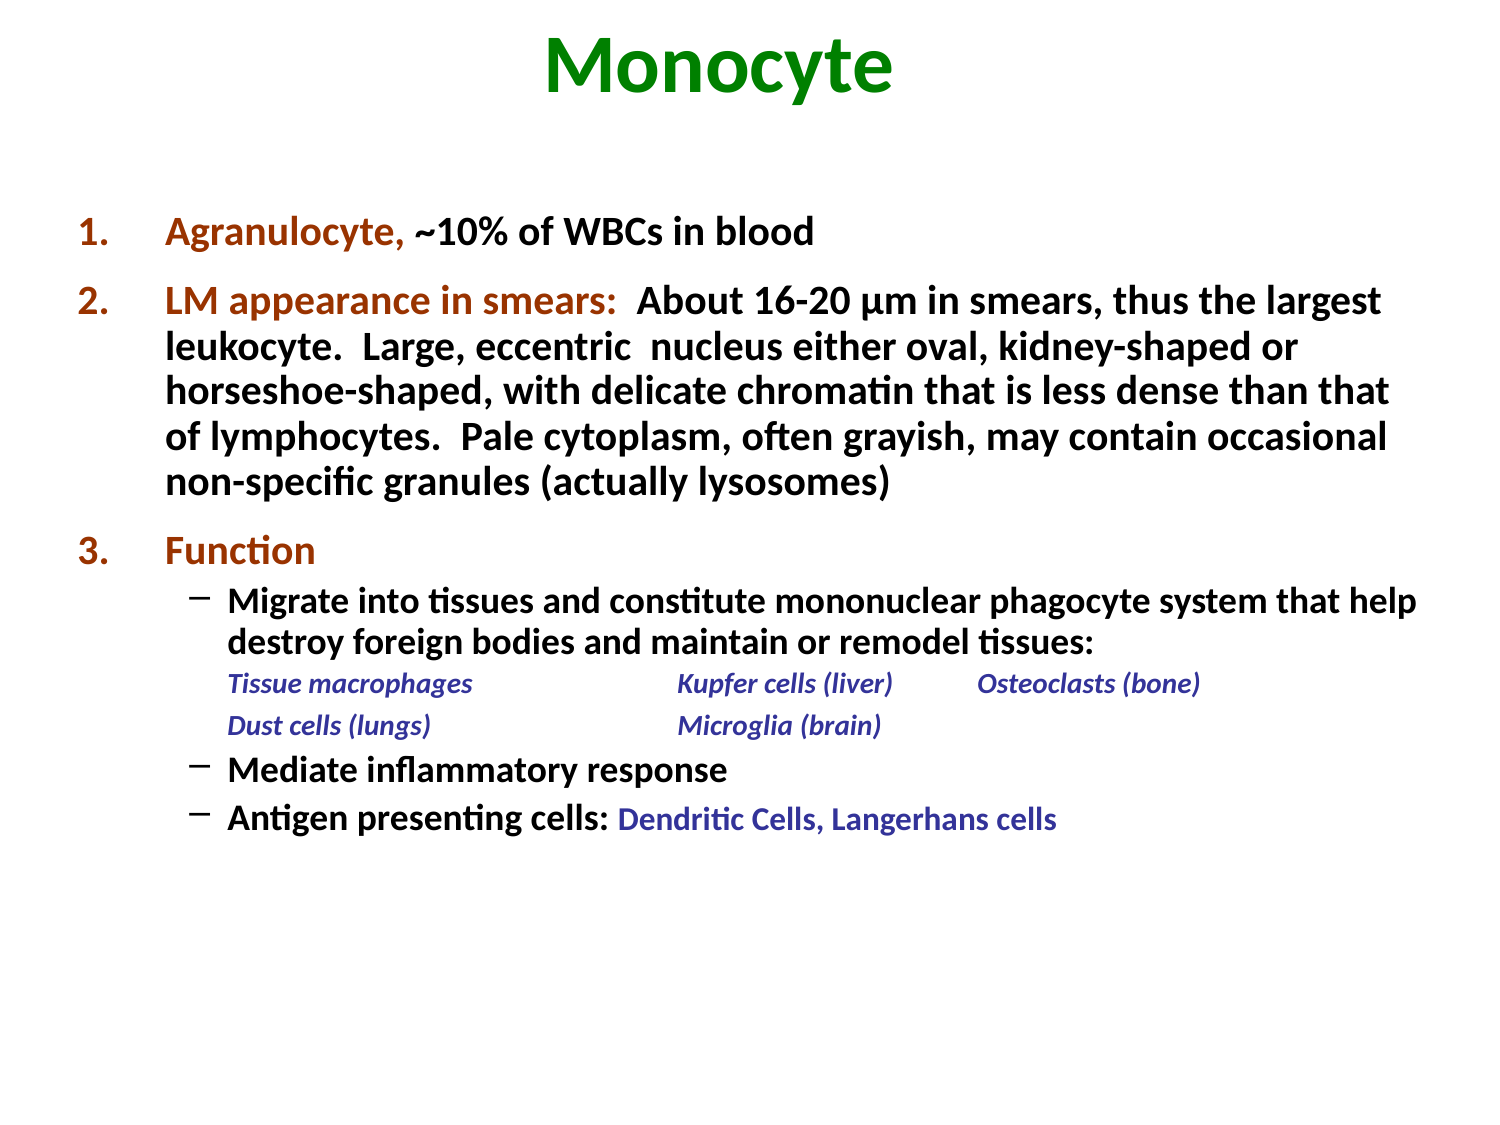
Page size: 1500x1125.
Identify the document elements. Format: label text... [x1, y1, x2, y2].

list Agranulocyte, ~10% of WBCs in blood LM appearance in smears: About 16-20 µm in smears, thus the largest leukocyte. Large, eccentric nucleus either oval, kidney-shaped or horseshoe-shaped, with delicate chromatin that is less dense than that of lymphocytes. Pale cytoplasm, often grayish, may contain occasional non-specific granules (actually lysosomes) Function Migrate into tissues and constitute mononuclear phagocyte system that help destroy foreign bodies and maintain or remodel tissues: Tissue macrophages Kupfer cells (liver) Osteoclasts (bone) Dust cells (lungs) Microglia (brain) Mediate inflammatory response Antigen presenting cells: Dendritic Cells, Langerhans cells [62, 201, 1438, 1088]
title Monocyte [425, 0, 1013, 118]
